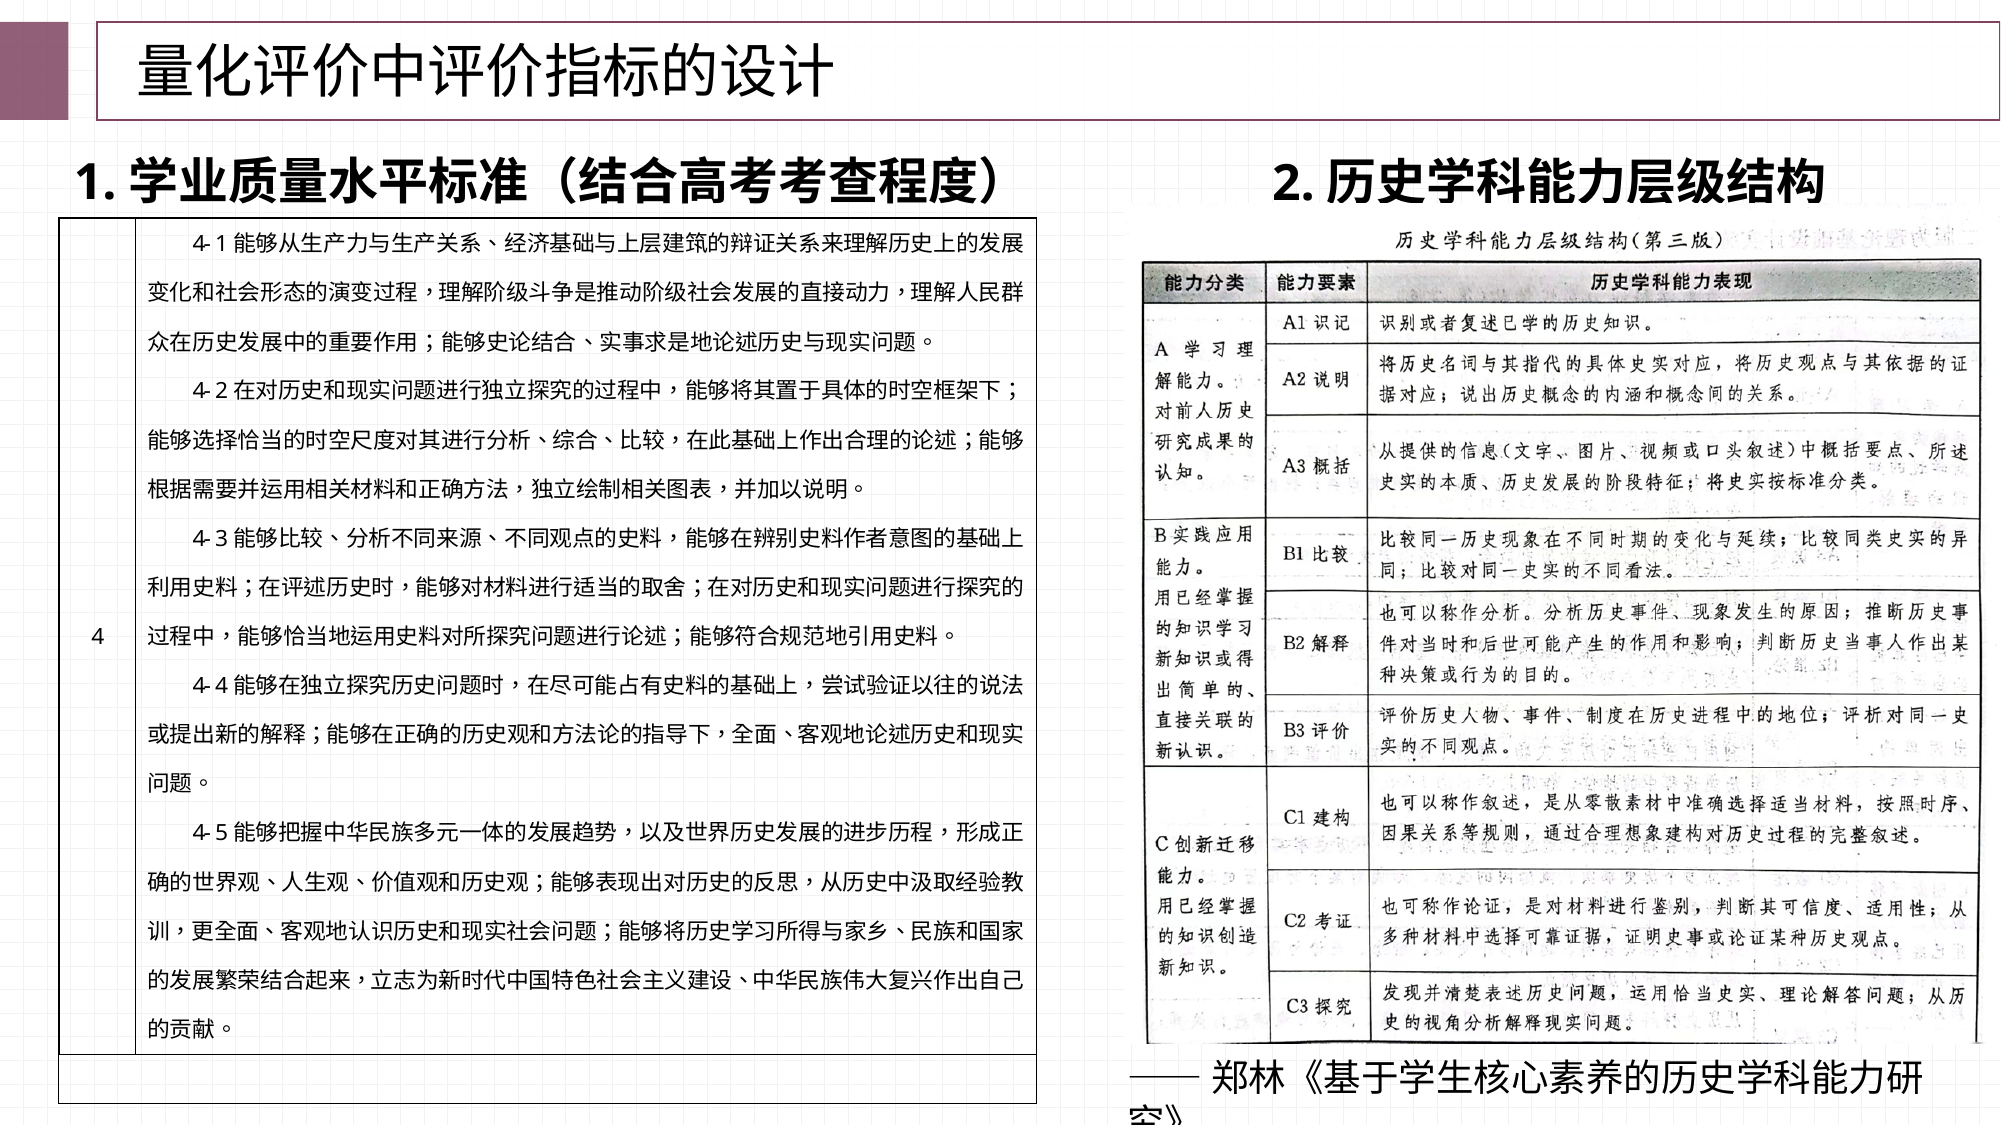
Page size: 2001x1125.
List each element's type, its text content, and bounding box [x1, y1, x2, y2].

text_box 2.历史学科能力层级结构 [1257, 142, 1867, 203]
picture [58, 217, 1037, 1104]
text_box ——郑林《基于学生核心素养的历史学科能力研究》 [1112, 1046, 1989, 1125]
text_box 量化评价中评价指标的设计 [121, 34, 1088, 122]
picture [1124, 203, 2000, 1044]
text_box 1.学业质量水平标准（结合高考考查程度） [58, 142, 1069, 217]
